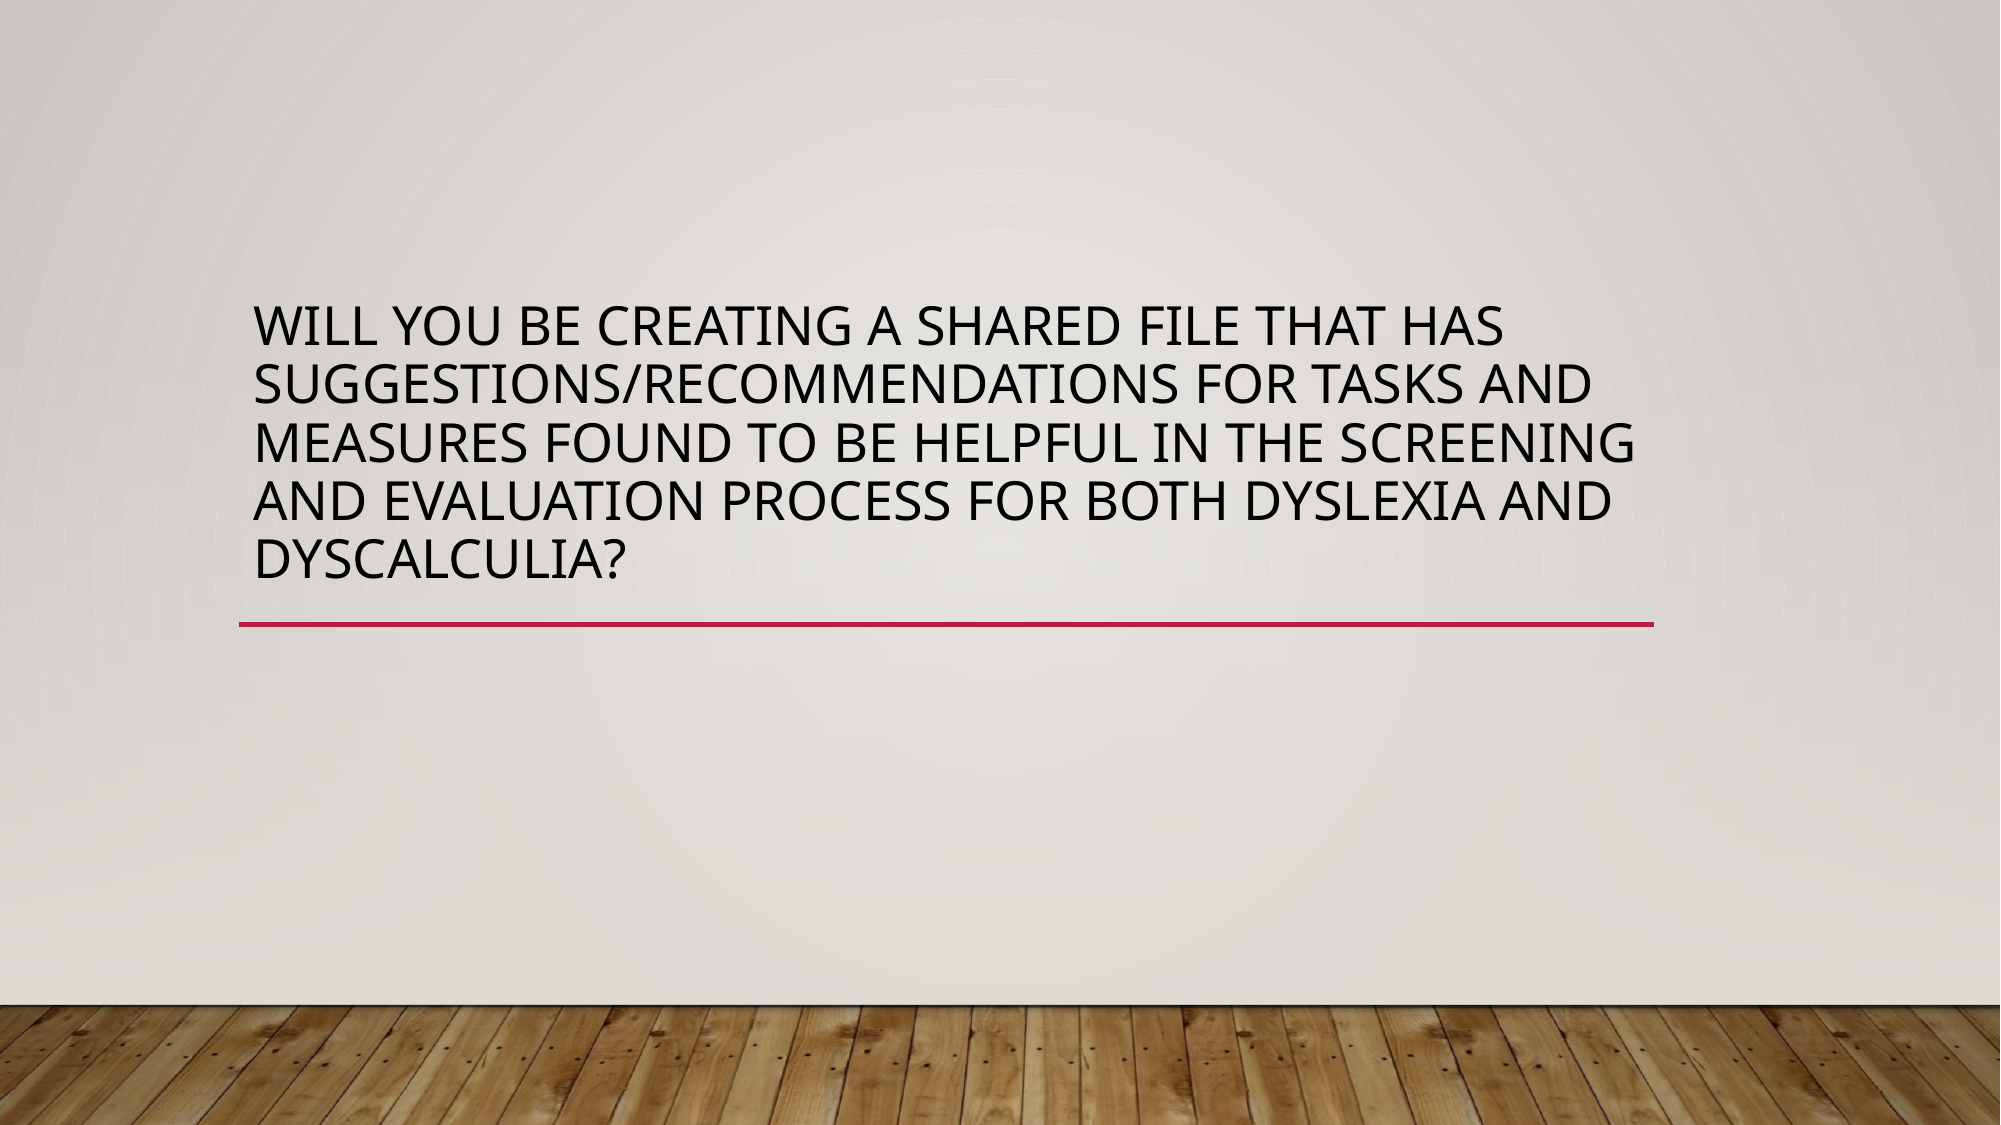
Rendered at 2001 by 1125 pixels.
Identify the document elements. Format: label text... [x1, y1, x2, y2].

picture [0, 1005, 2000, 1125]
title Will you be creating a shared file that has suggestions/recommendations for tasks and measures found to be helpful in the screening and evaluation process for both dyslexia and dyscalculia? [238, 288, 1657, 598]
